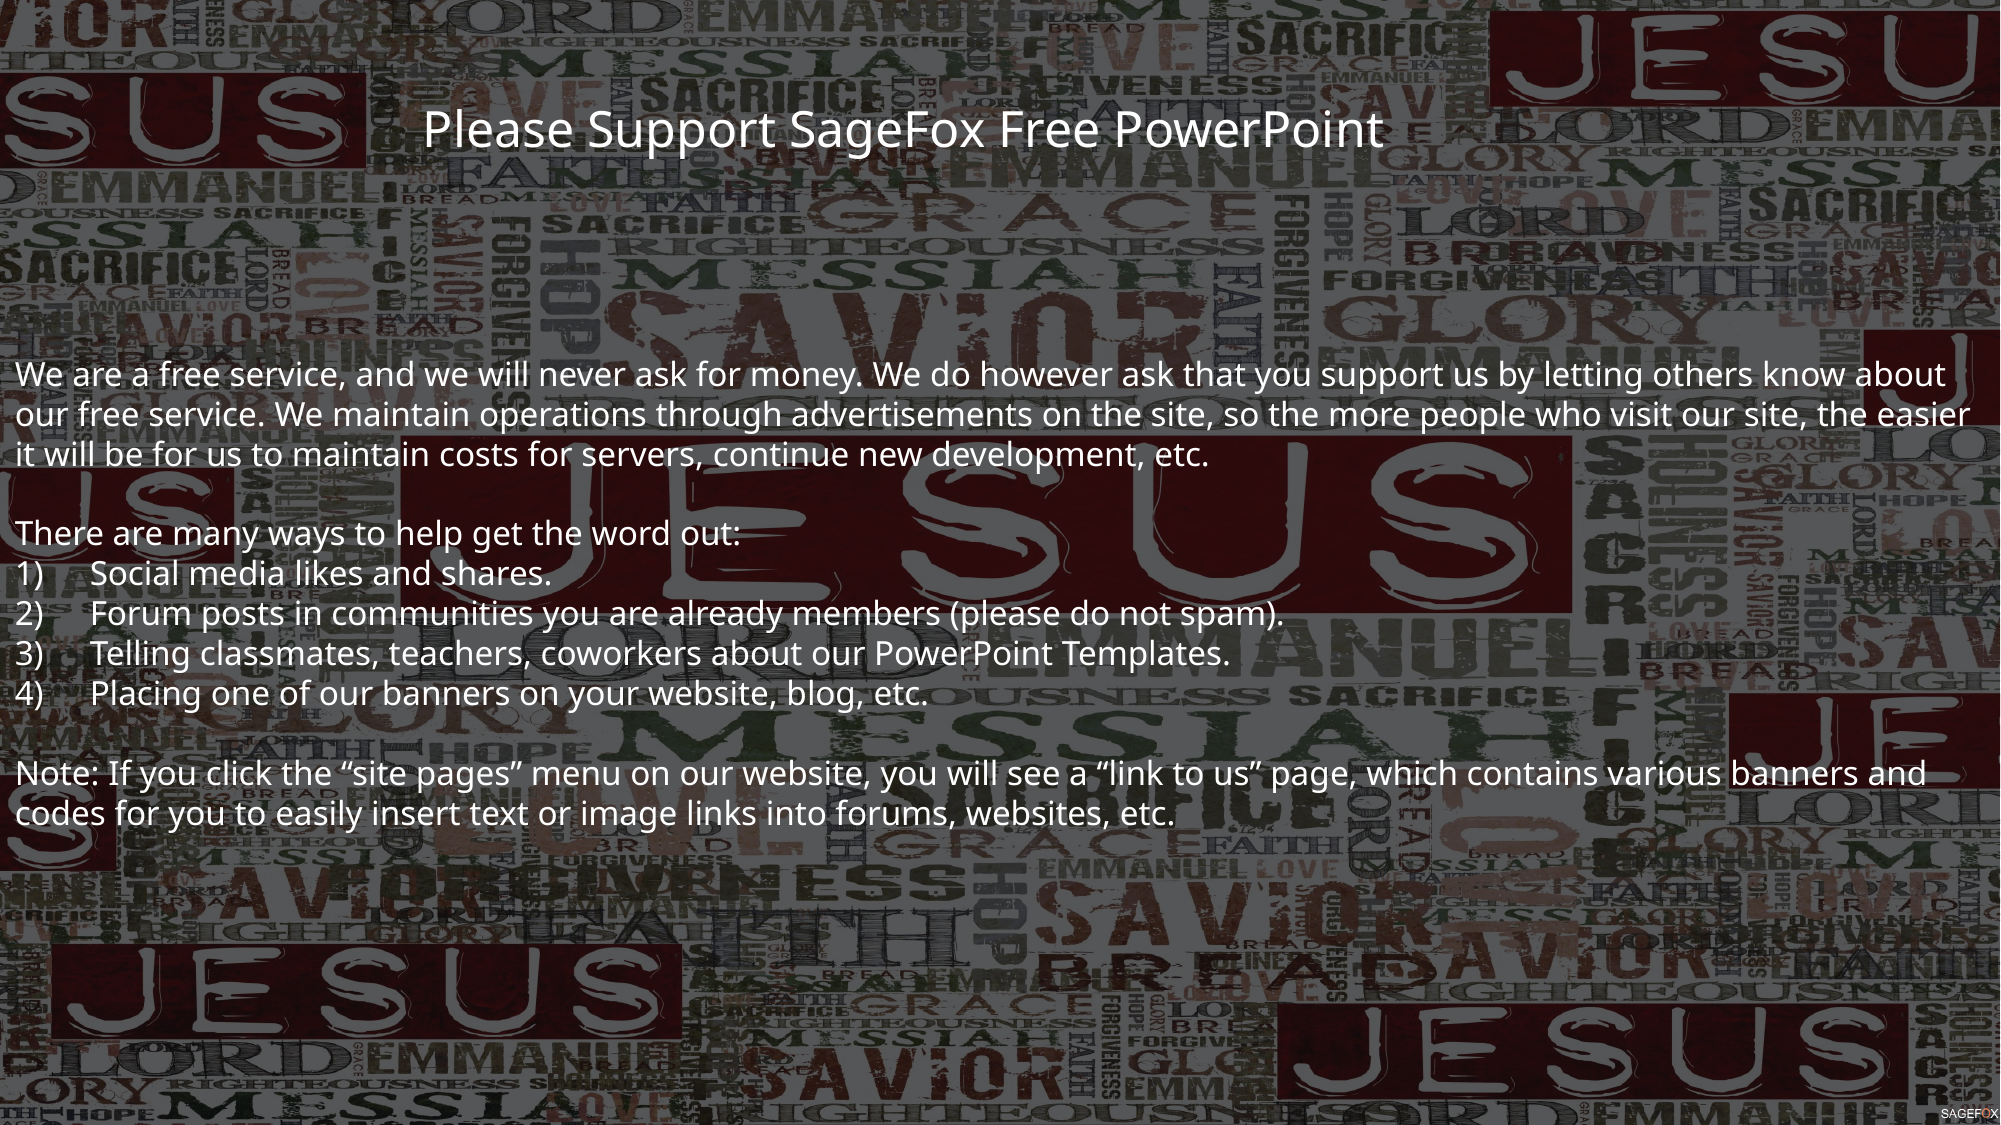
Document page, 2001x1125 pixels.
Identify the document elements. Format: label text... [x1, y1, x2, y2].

text_box We are a free service, and we will never ask for money. We do however ask that you support us by letting others know about our free service. We maintain operations through advertisements on the site, so the more people who visit our site, the easier it will be for us to maintain costs for servers, continue new development, etc. There are many ways to help get the word out: Social media likes and shares. Forum posts in communities you are already members (please do not spam). Telling classmates, teachers, coworkers about our PowerPoint Templates. Placing one of our banners on your website, blog, etc. Note: If you click the “site pages” menu on our website, you will see a “link to us” page, which contains various banners and codes for you to easily insert text or image links into forums, websites, etc. [0, 0, 2000, 1125]
title Please Support SageFox Free PowerPoint [363, 72, 1444, 190]
